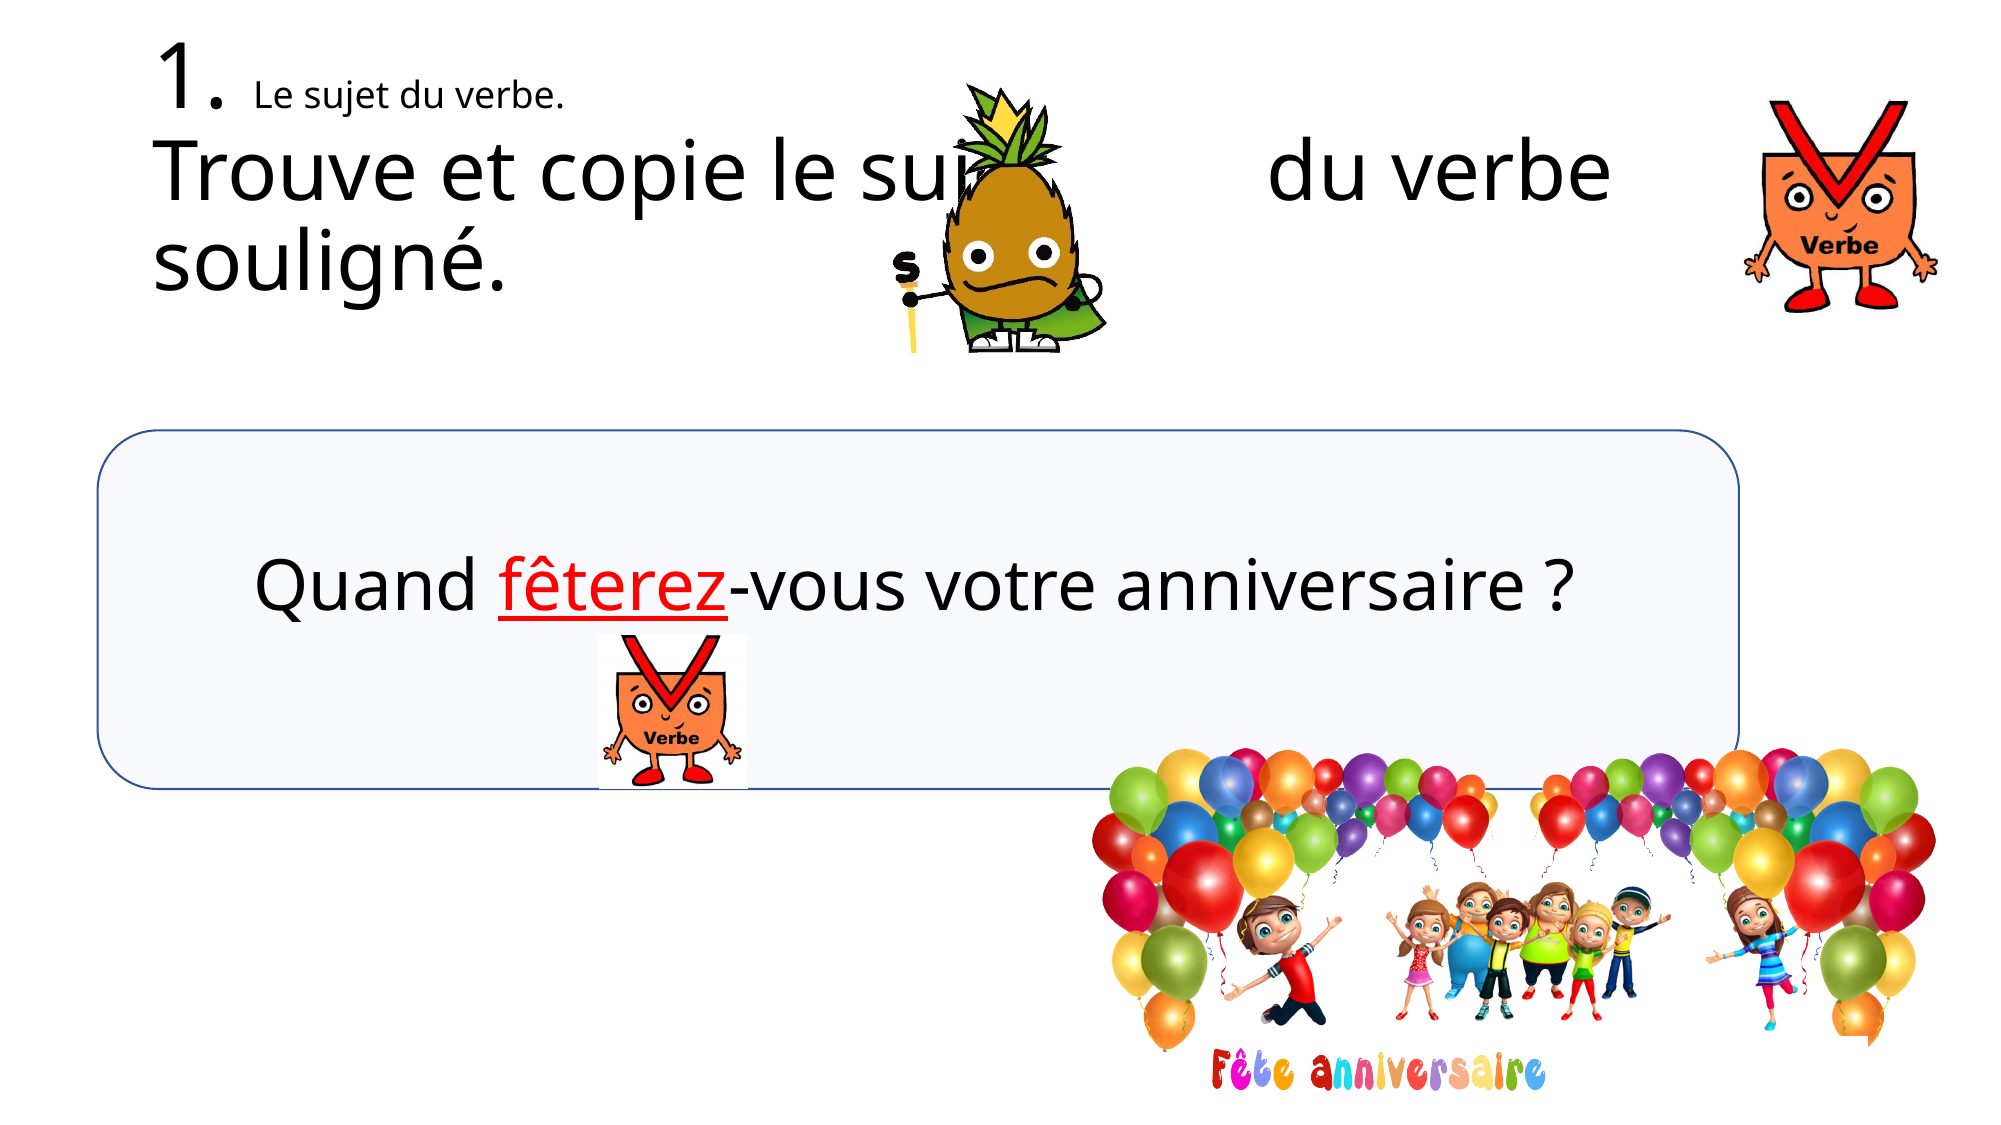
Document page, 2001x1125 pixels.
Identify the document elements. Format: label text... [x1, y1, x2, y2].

text_box [96, 429, 1740, 791]
text_box Quand fêterez-vous votre anniversaire ? [103, 532, 1745, 632]
picture [599, 634, 748, 789]
title 1. Le sujet du verbe. Trouve et copie le sujet du verbe souligné. [137, 59, 1863, 278]
picture [1738, 99, 1947, 317]
picture [892, 83, 1107, 353]
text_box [1079, 734, 1947, 1097]
